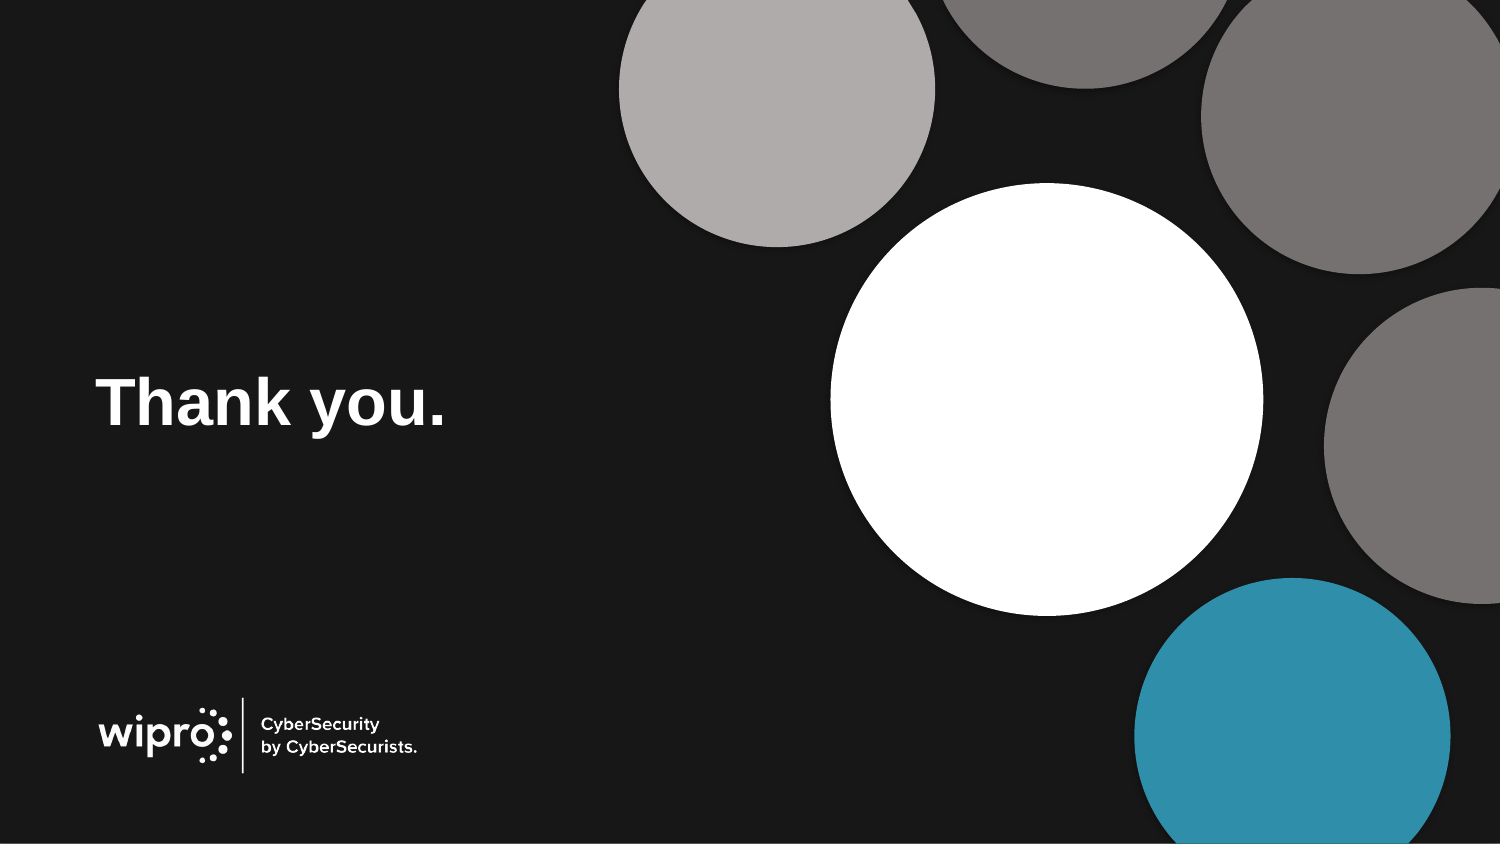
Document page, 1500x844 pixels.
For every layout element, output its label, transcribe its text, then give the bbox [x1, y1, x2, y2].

text_box [1200, 0, 1500, 275]
text_box [1323, 287, 1500, 605]
text_box [942, 0, 1228, 90]
text_box [1133, 577, 1452, 844]
picture [83, 684, 432, 795]
text_box [829, 182, 1265, 617]
list Thank you. [87, 197, 693, 446]
text_box [618, 0, 936, 248]
